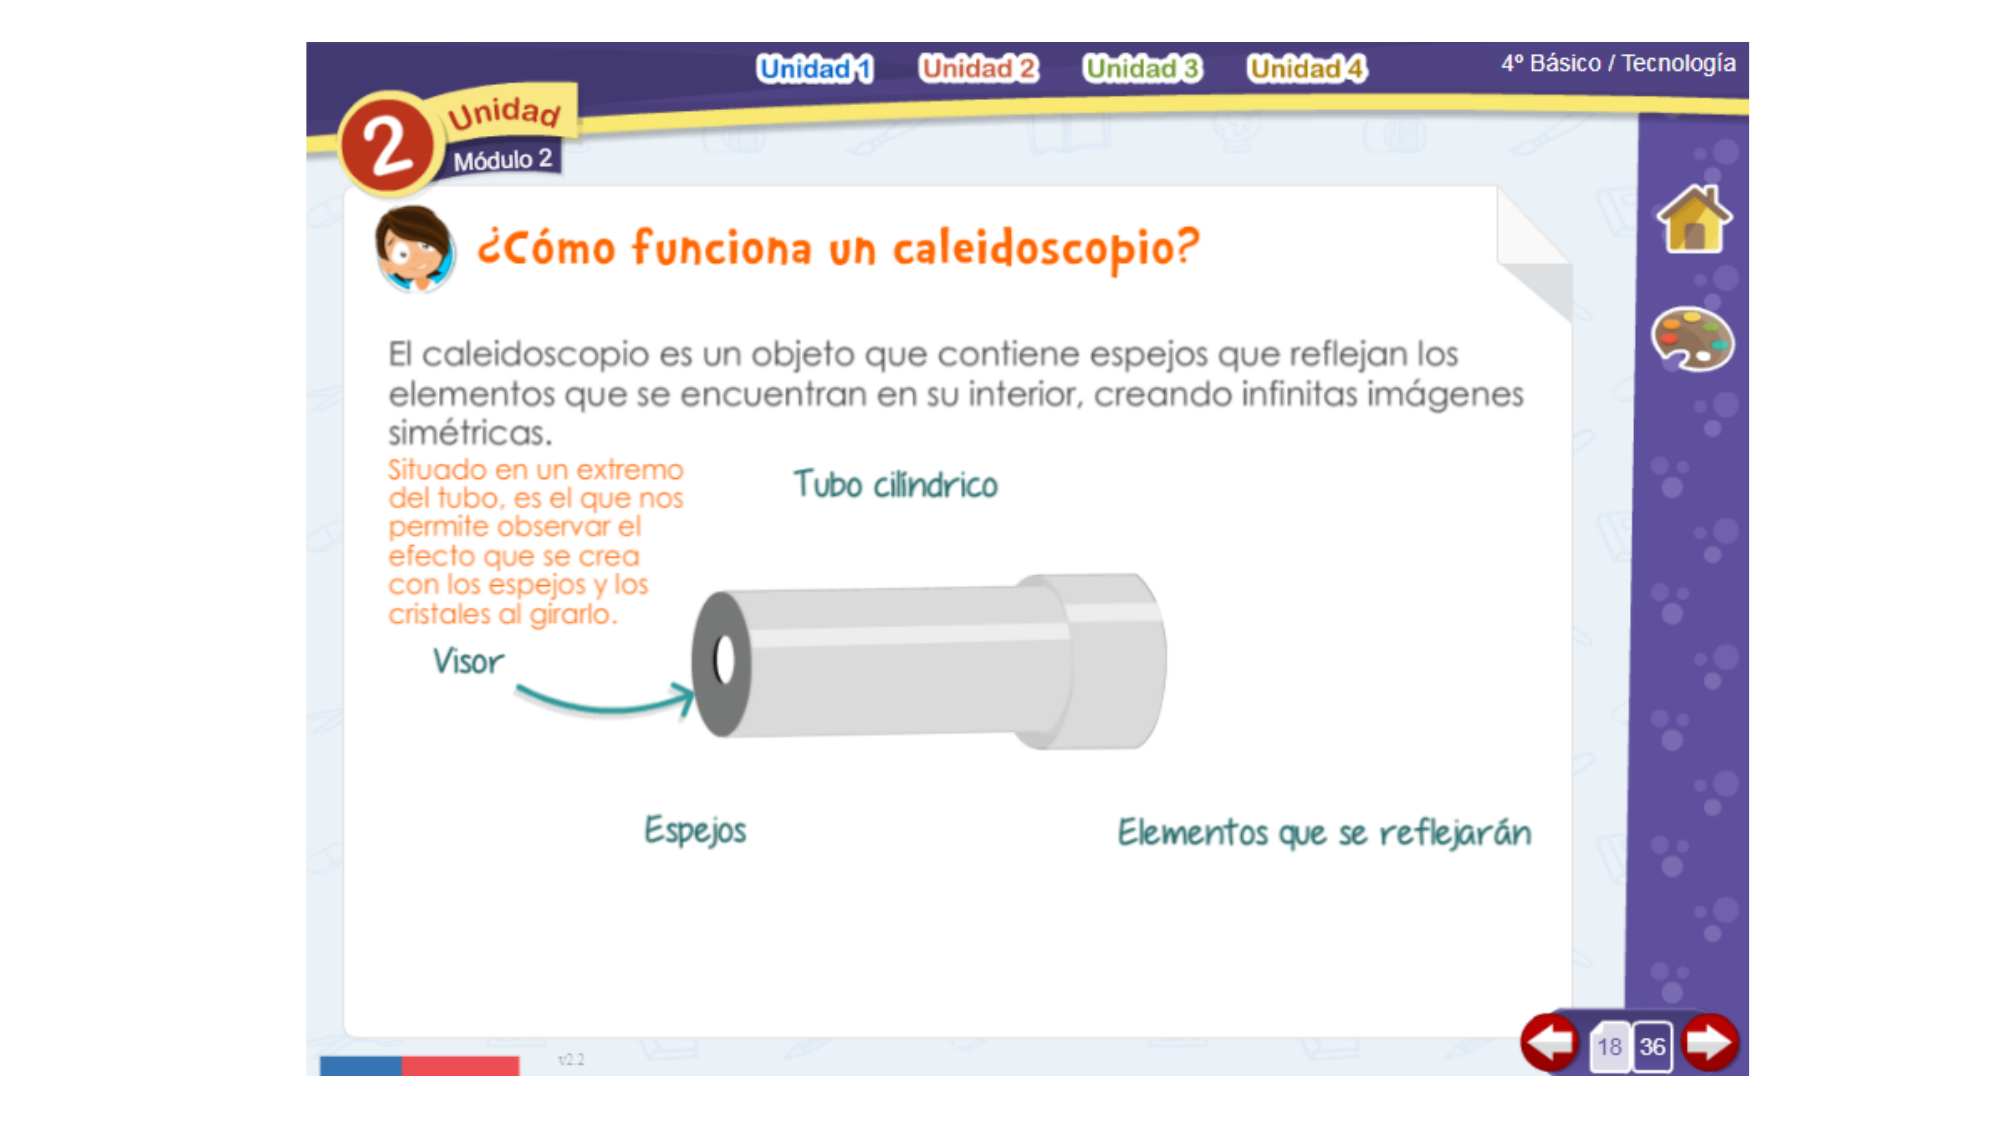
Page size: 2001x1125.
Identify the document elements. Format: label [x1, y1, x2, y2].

picture [306, 42, 1750, 1076]
